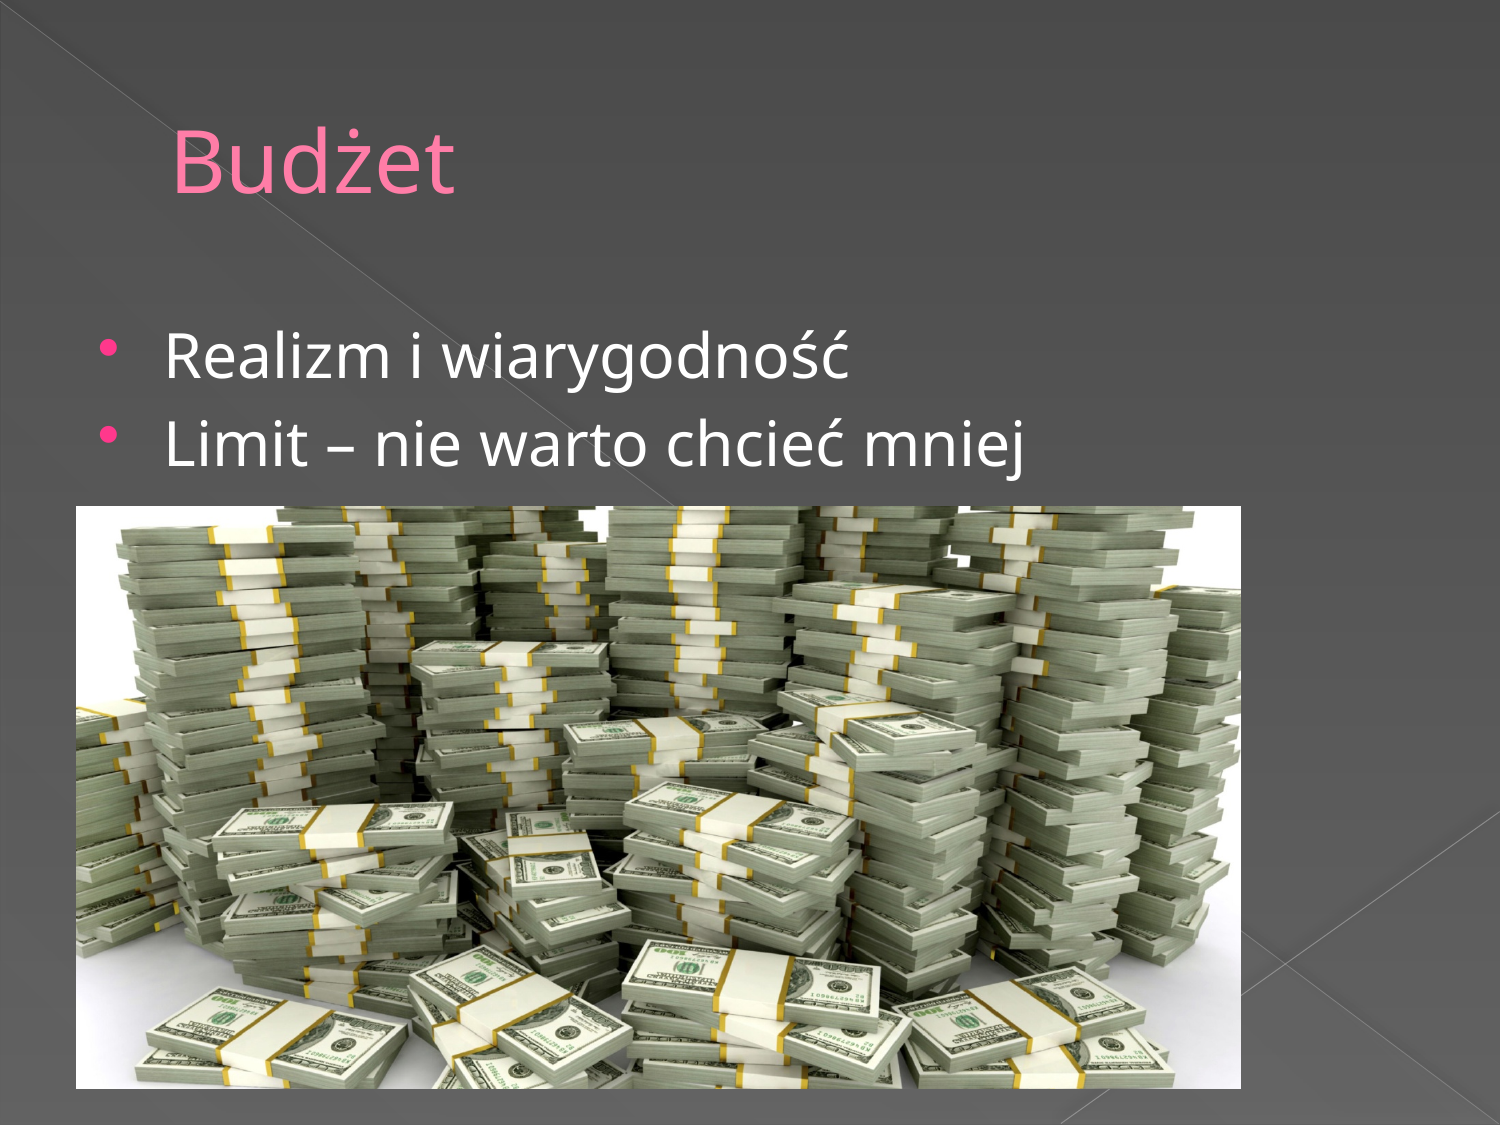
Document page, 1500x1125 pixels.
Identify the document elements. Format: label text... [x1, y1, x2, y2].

list Realizm i wiarygodność Limit – nie warto chcieć mniej [75, 308, 1425, 1059]
picture [76, 506, 1241, 1089]
title Budżet [75, 43, 1425, 274]
